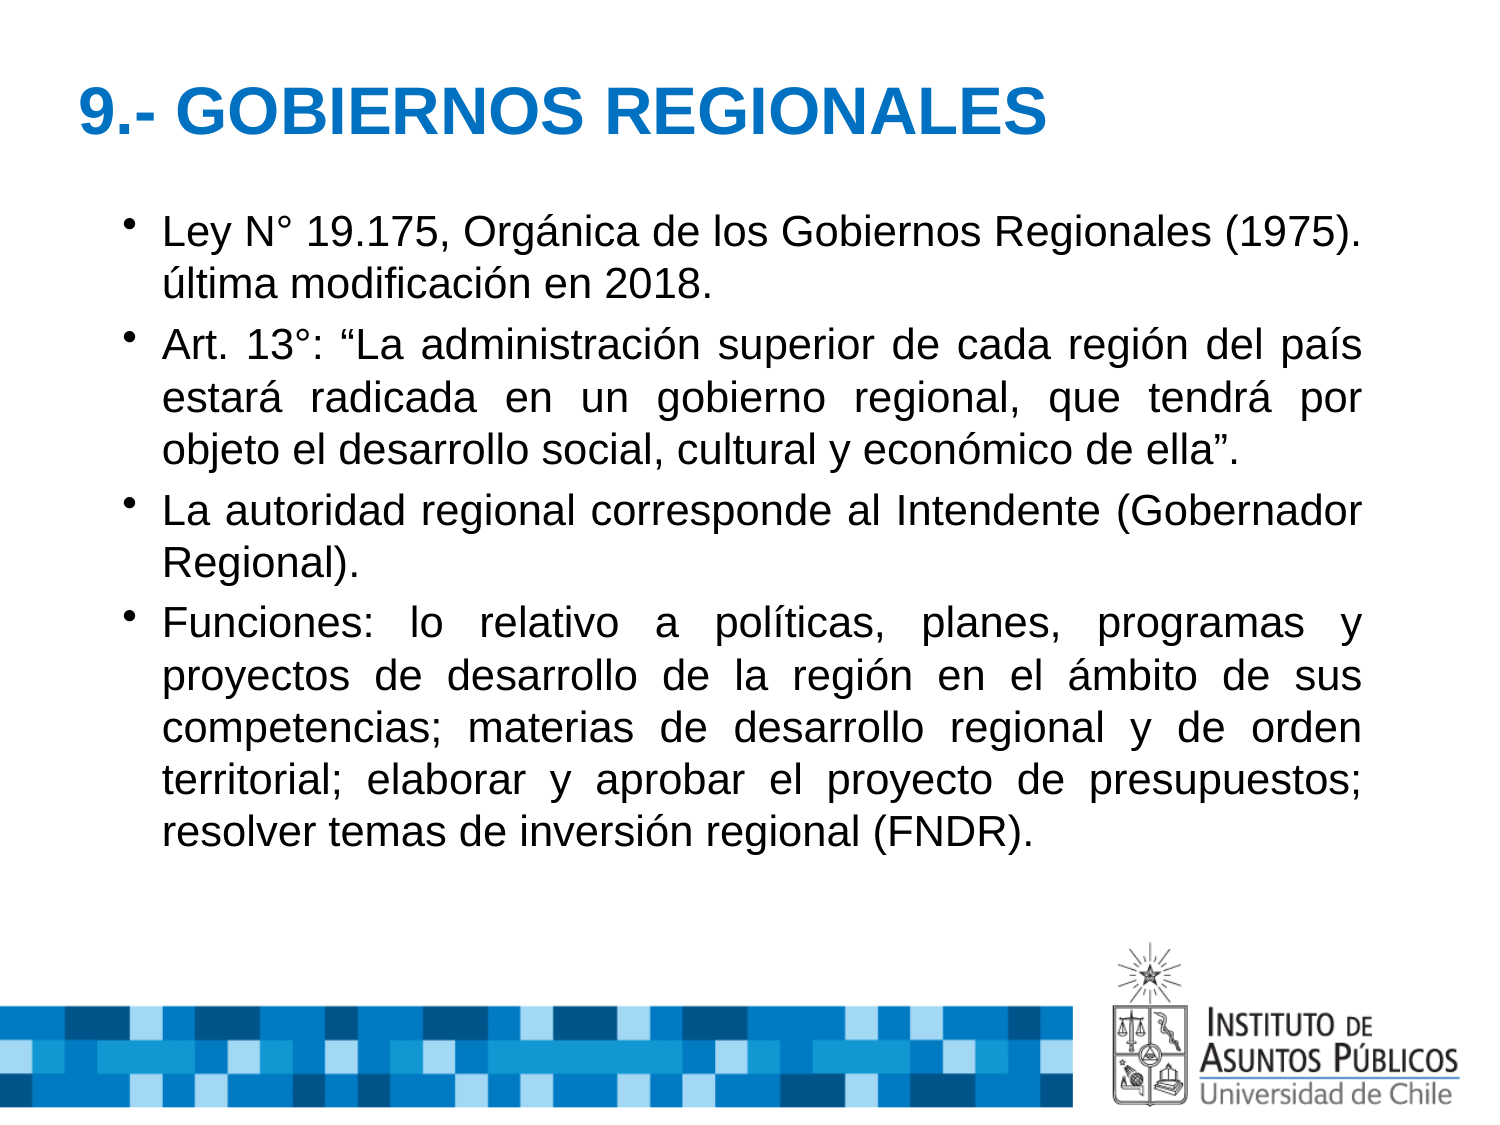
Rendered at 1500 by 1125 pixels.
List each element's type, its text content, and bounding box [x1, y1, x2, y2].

title 9.- GOBIERNOS REGIONALES [62, 55, 1076, 161]
list Ley N° 19.175, Orgánica de los Gobiernos Regionales (1975). última modificación en 2018. Art. 13°: “La administración superior de cada región del país estará radicada en un gobierno regional, que tendrá por objeto el desarrollo social, cultural y económico de ella”. La autoridad regional corresponde al Intendente (Gobernador Regional). Funciones: lo relativo a políticas, planes, programas y proyectos de desarrollo de la región en el ámbito de sus competencias; materias de desarrollo regional y de orden territorial; elaborar y aprobar el proyecto de presupuestos; resolver temas de inversión regional (FNDR). [107, 195, 1380, 874]
picture [0, 0, 1500, 1125]
